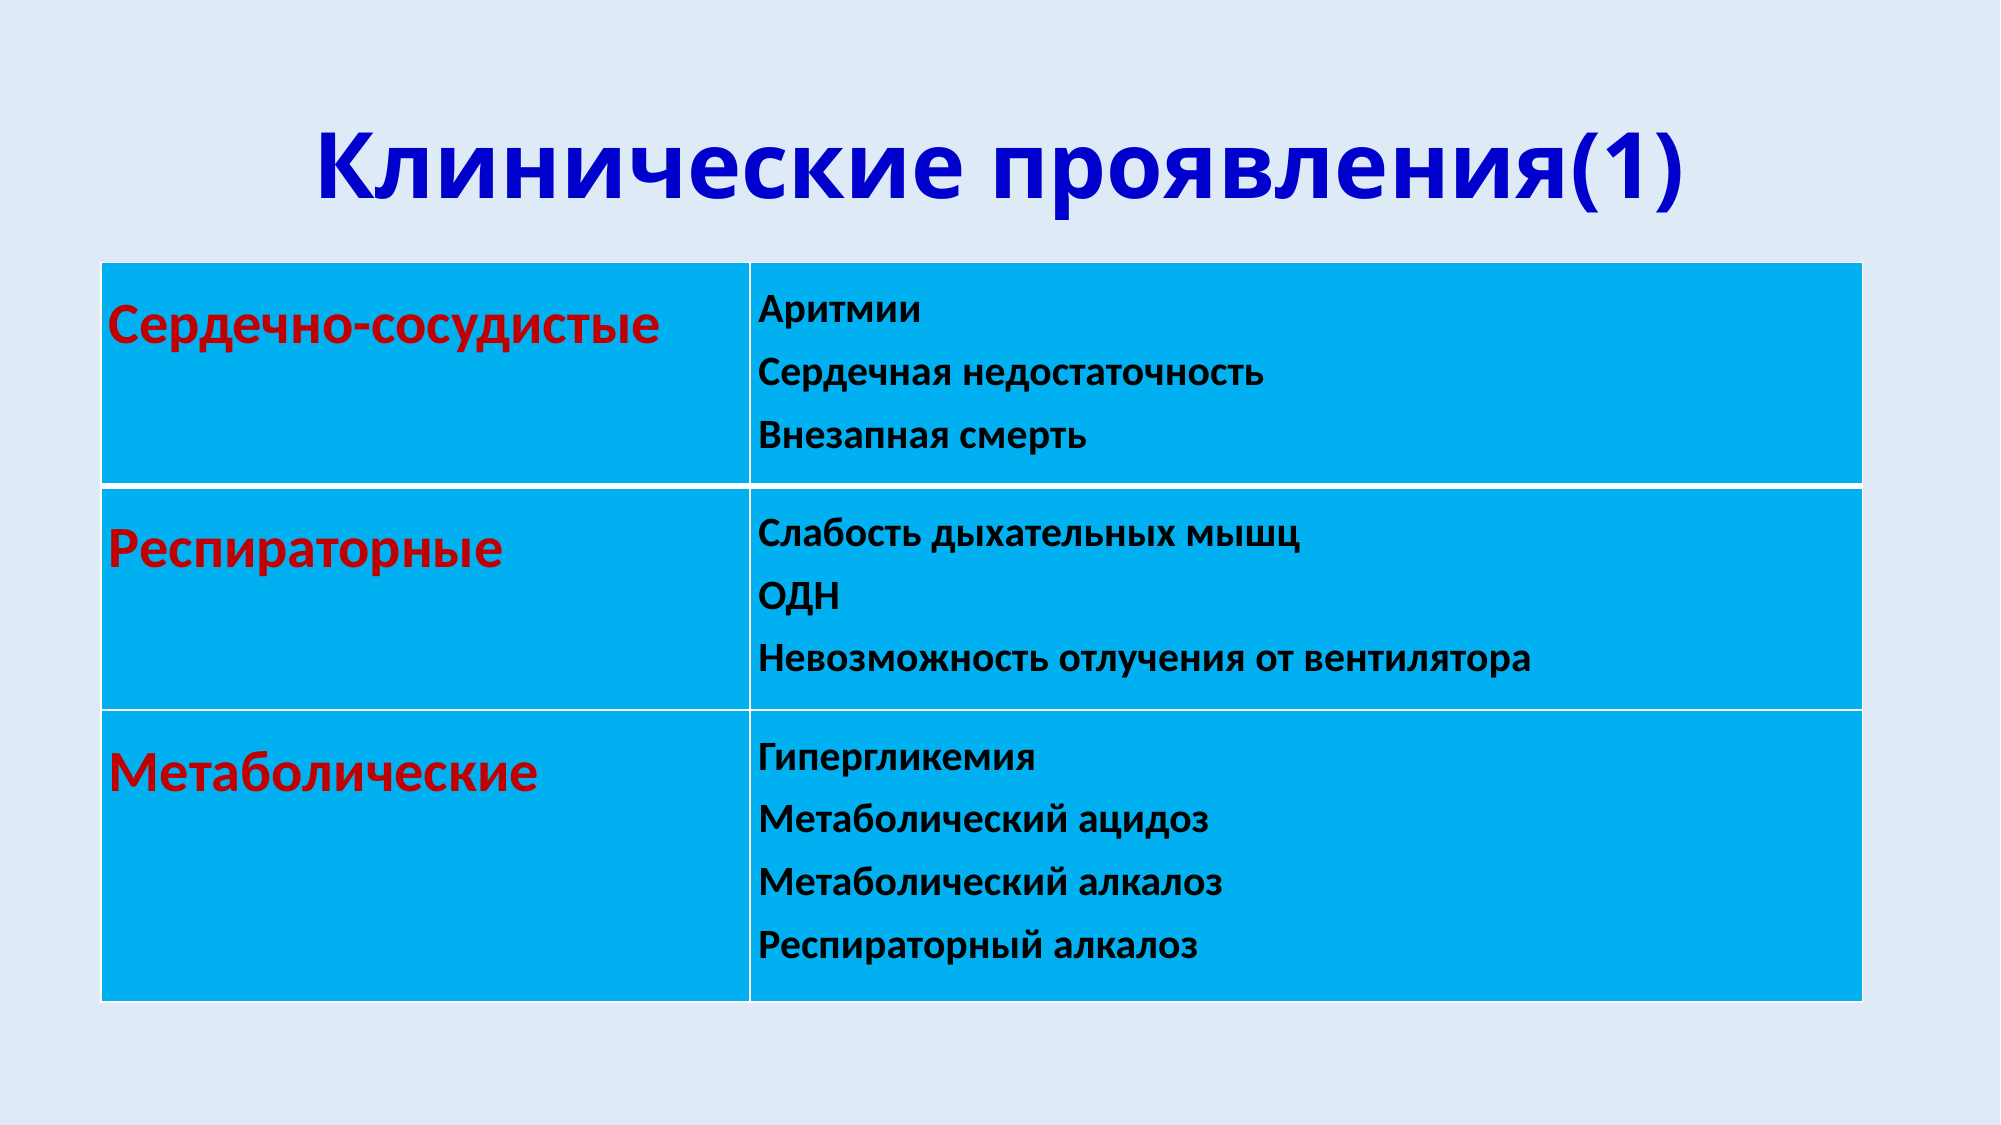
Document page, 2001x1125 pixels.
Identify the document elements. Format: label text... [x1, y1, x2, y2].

table_cell Гипергликемия Метаболический ацидоз Метаболический алкалоз Респираторный алкалоз [751, 711, 1862, 1001]
table_cell Респираторные [102, 489, 749, 709]
table_cell Метаболические [102, 711, 749, 1001]
table_header Аритмии Сердечная недостаточность Внезапная смерть [751, 263, 1862, 483]
title Клинические проявления(1) [137, 59, 1863, 262]
table_cell Слабость дыхательных мышц ОДН Невозможность отлучения от вентилятора [751, 489, 1862, 709]
table_header Сердечно-сосудистые [102, 263, 749, 483]
